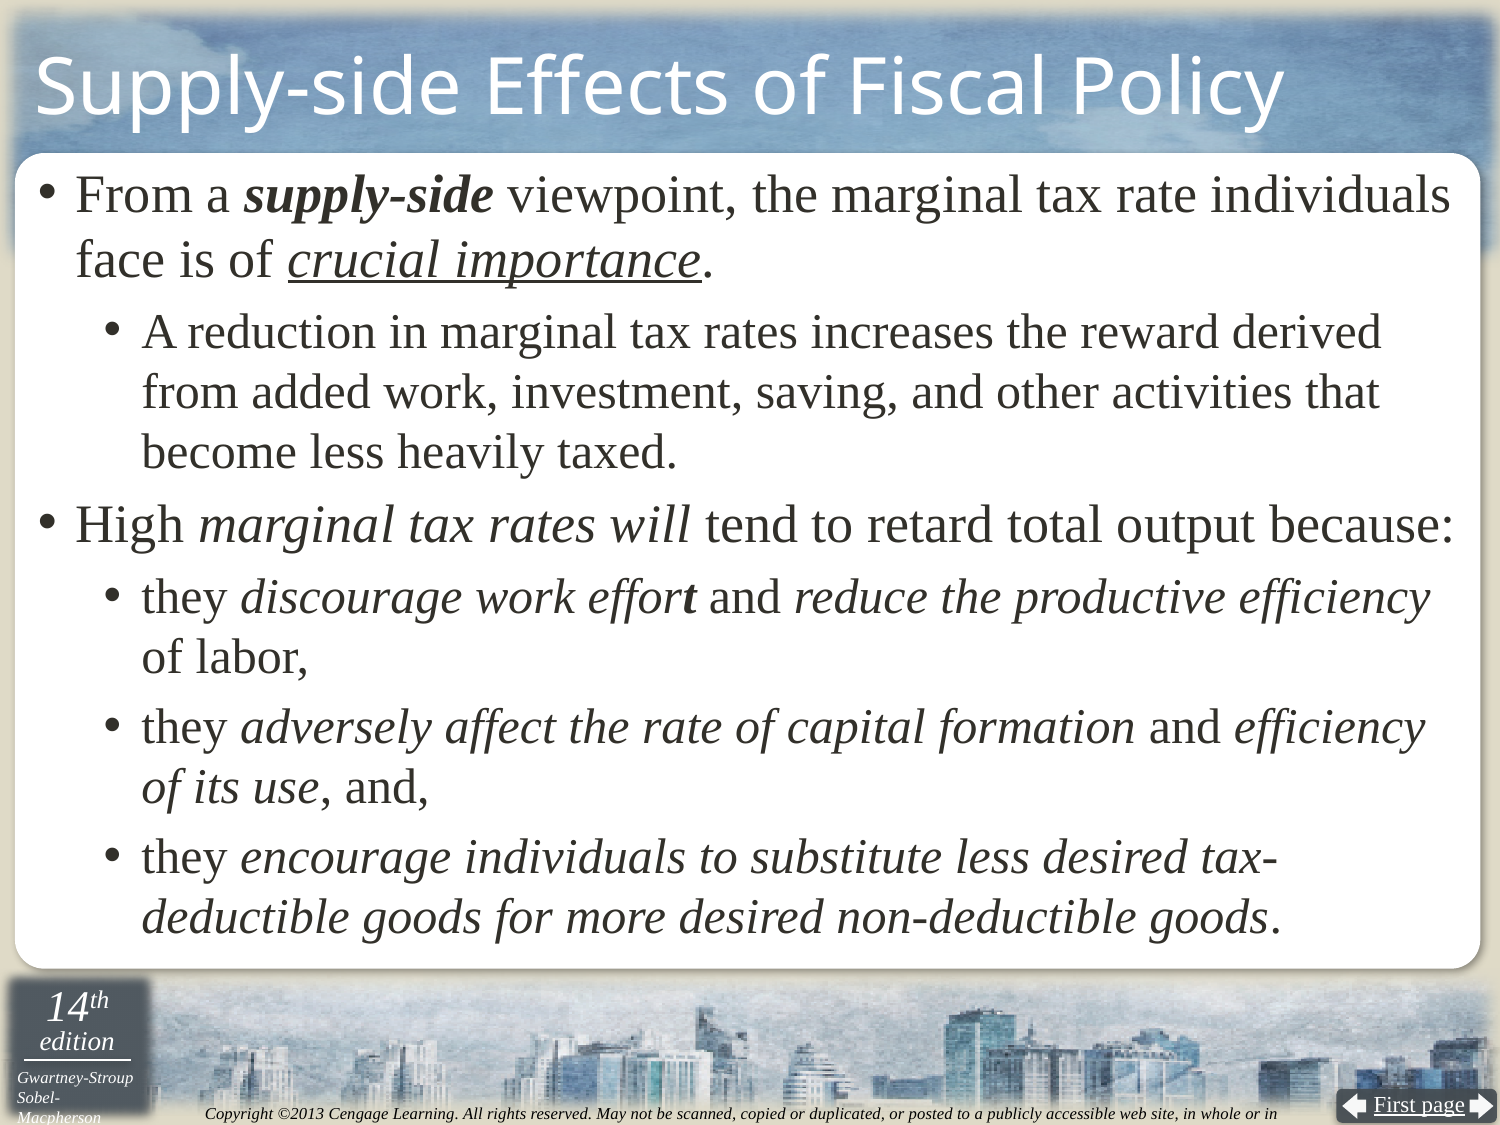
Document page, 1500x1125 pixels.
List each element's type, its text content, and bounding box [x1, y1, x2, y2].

picture [153, 994, 1479, 1091]
text_box [14, 161, 23, 961]
list From a supply-side viewpoint, the marginal tax rate individuals face is of crucial importance. A reduction in marginal tax rates increases the reward derived from added work, investment, saving, and other activities that become less heavily taxed. High marginal tax rates will tend to retard total output because: they discourage work effort and reduce the productive efficiency of labor, they adversely affect the rate of capital formation and efficiency of its use, and, they encourage individuals to substitute less desired tax-deductible goods for more desired non-deductible goods. [23, 150, 1481, 969]
title Supply-side Effects of Fiscal Policy [19, 27, 1481, 160]
